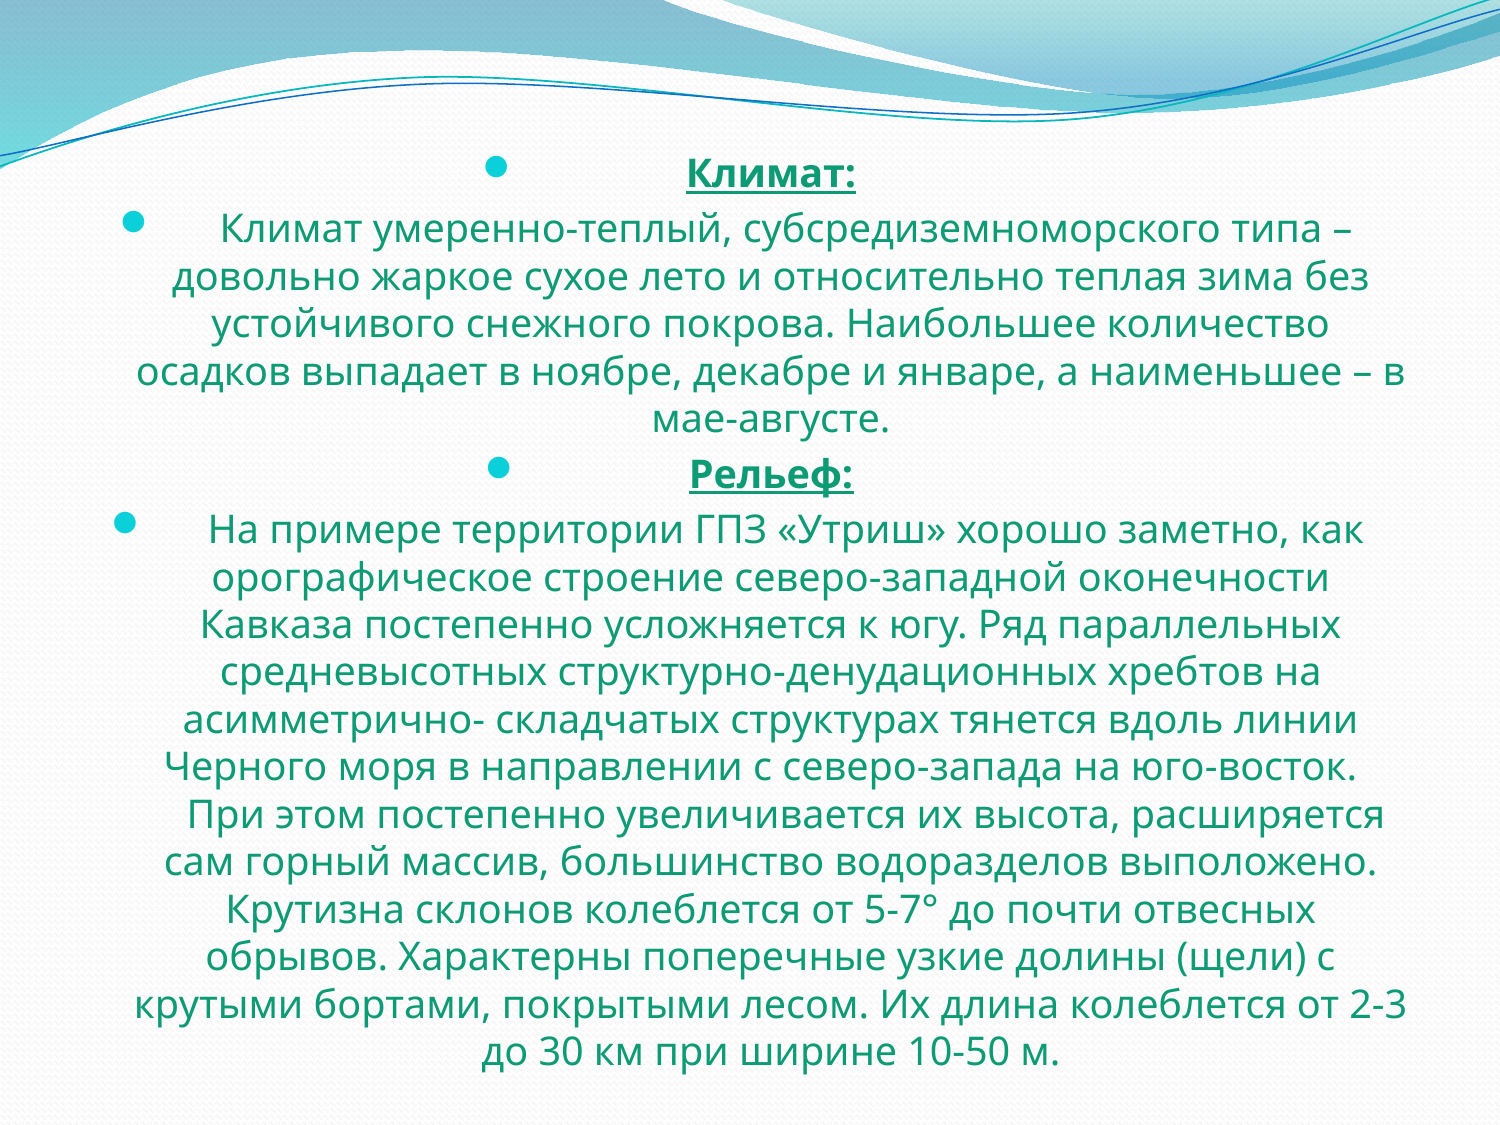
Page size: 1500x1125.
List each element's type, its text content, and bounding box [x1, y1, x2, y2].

list Климат: Климат умеренно-теплый, субсредиземноморского типа – довольно жаркое сухое лето и относительно теплая зима без устойчивого снежного покрова. Наибольшее количество осадков выпадает в ноябре, декабре и январе, а наименьшее – в мае-августе. Рельеф: На примере территории ГПЗ «Утриш» хорошо заметно, как орографическое строение северо-западной оконечности Кавказа постепенно усложняется к югу. Ряд параллельных средневысотных структурно-денудационных хребтов на асимметрично- складчатых структурах тянется вдоль линии Черного моря в направлении с северо-запада на юго-восток. При этом постепенно увеличивается их высота, расширяется сам горный массив, большинство водоразделов выположено. Крутизна склонов колеблется от 5-7° до почти отвесных обрывов. Характерны поперечные узкие долины (щели) с крутыми бортами, покрытыми лесом. Их длина колеблется от 2-3 до 30 км при ширине 10-50 м. [75, 140, 1425, 1090]
